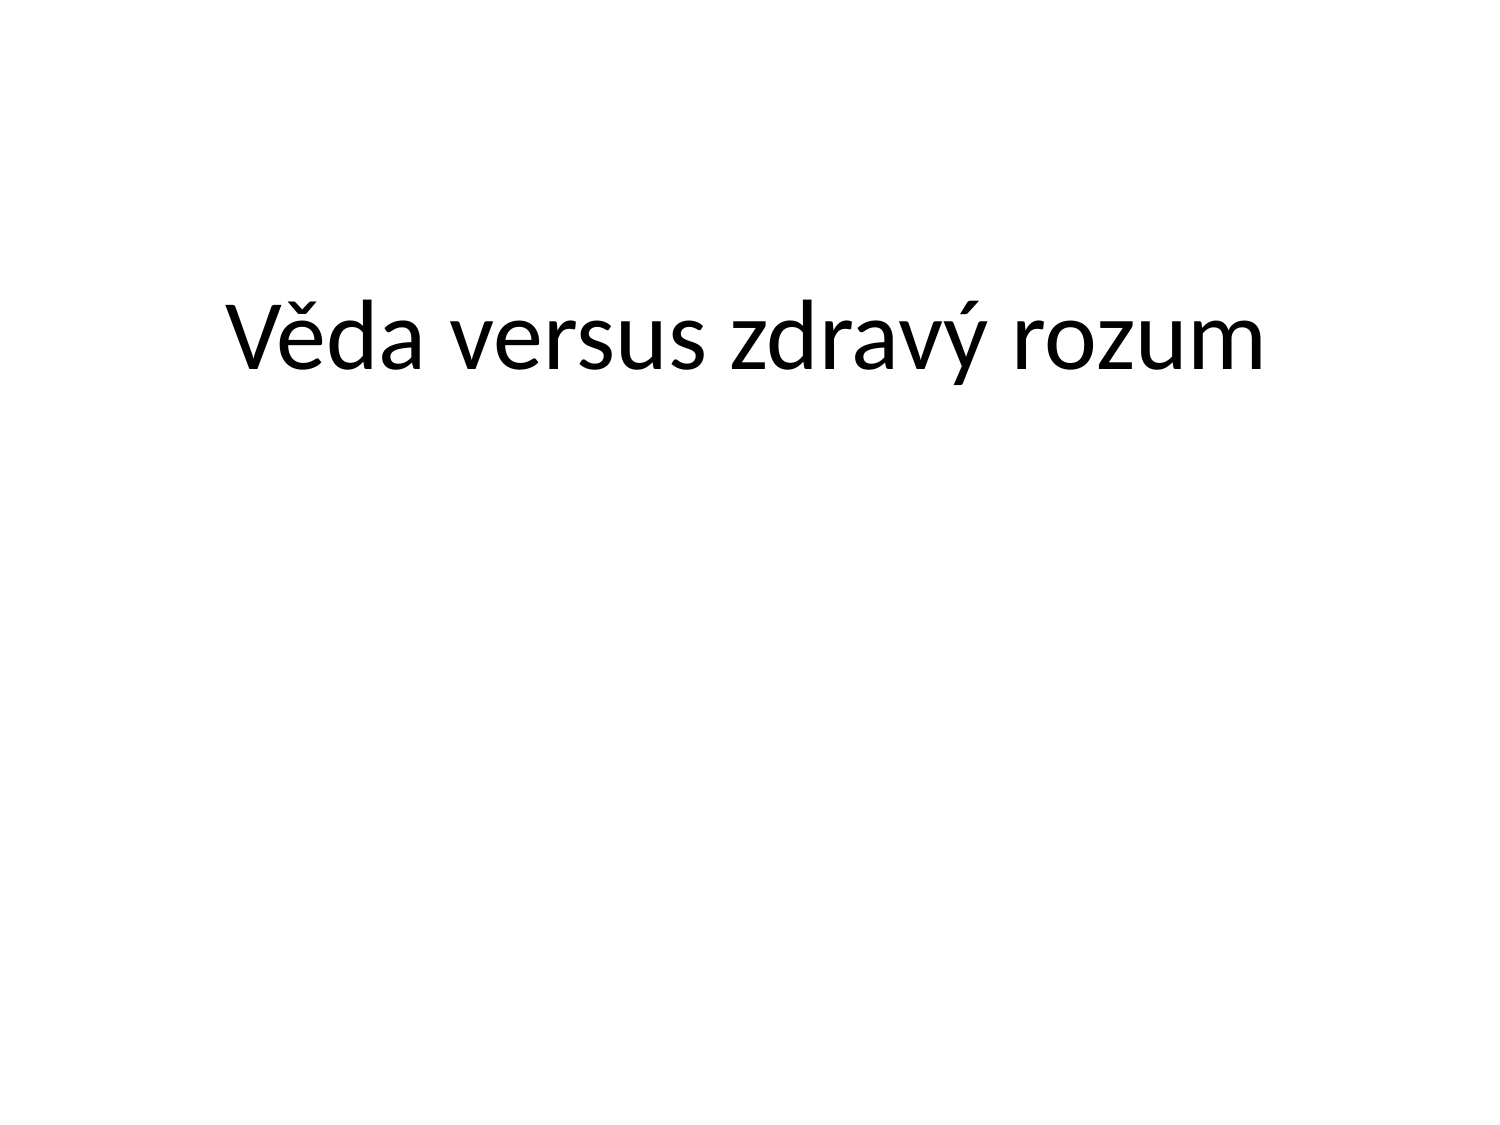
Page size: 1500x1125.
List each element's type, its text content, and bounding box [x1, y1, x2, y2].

list Věda versus zdravý rozum [75, 262, 1425, 1005]
